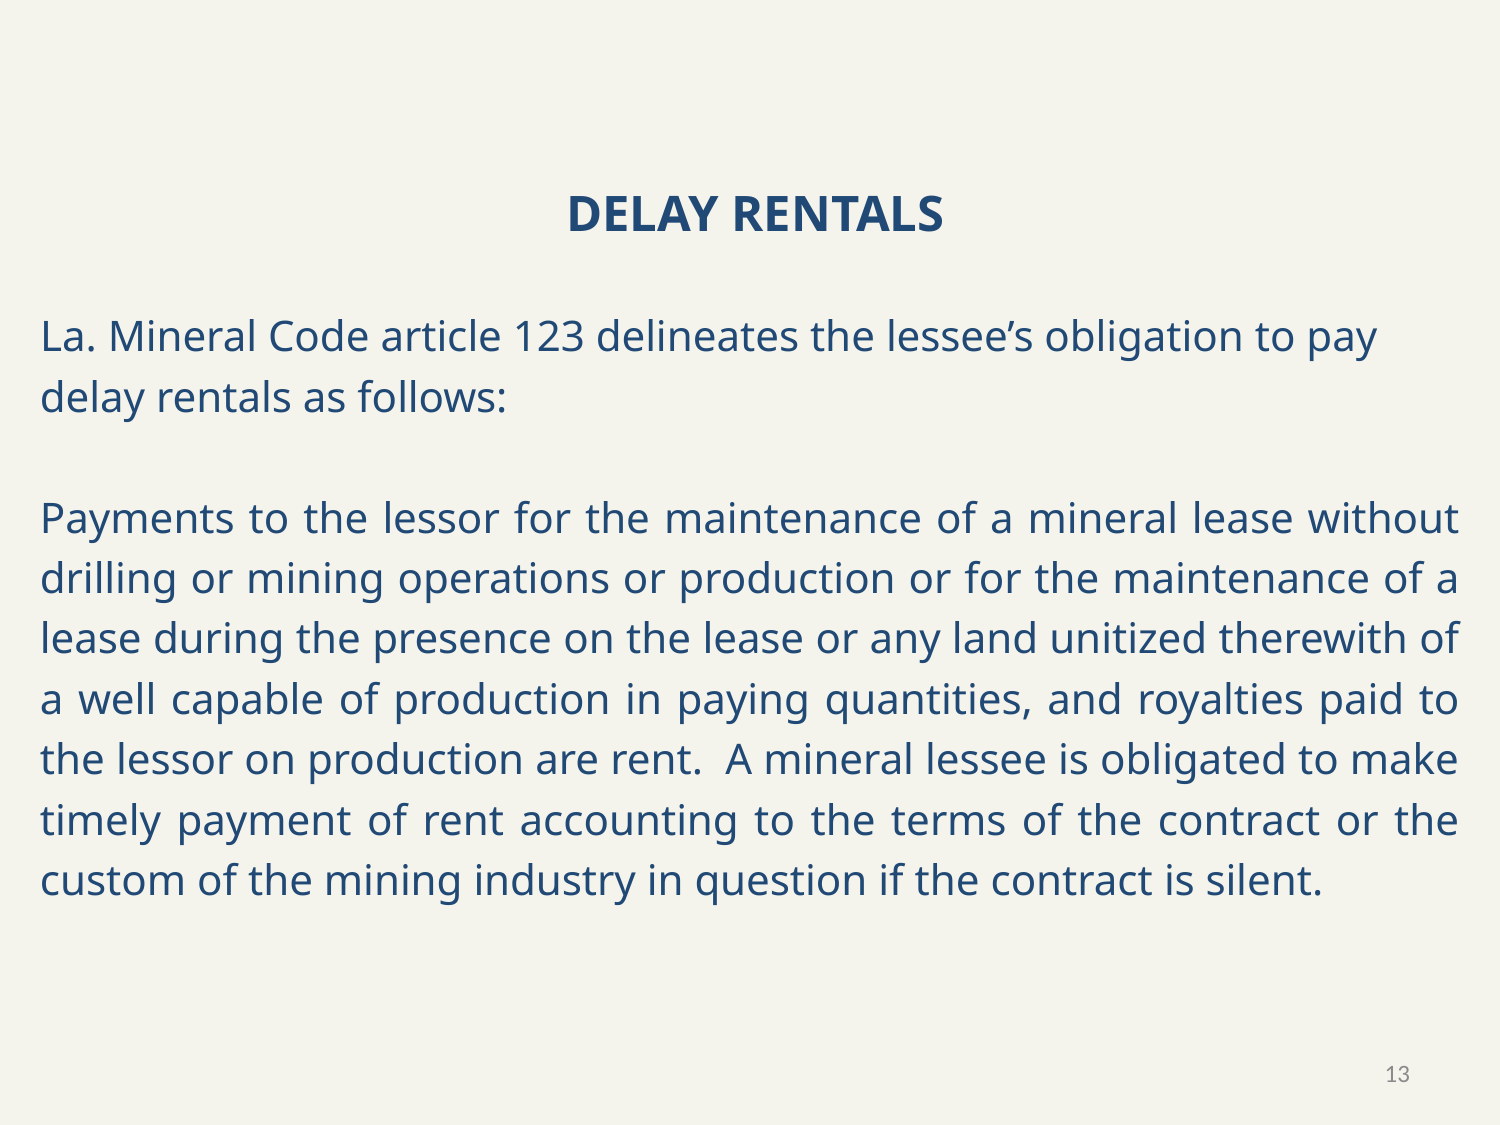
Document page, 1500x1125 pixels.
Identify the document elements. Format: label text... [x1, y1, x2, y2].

slide_number 13 [1074, 1042, 1425, 1103]
list DELAY RENTALS La. Mineral Code article 123 delineates the lessee’s obligation to pay delay rentals as follows: Payments to the lessor for the maintenance of a mineral lease without drilling or mining operations or production or for the maintenance of a lease during the presence on the lease or any land unitized therewith of a well capable of production in paying quantities, and royalties paid to the lessor on production are rent. A mineral lessee is obligated to make timely payment of rent accounting to the terms of the contract or the custom of the mining industry in question if the contract is silent. [24, 174, 1475, 950]
